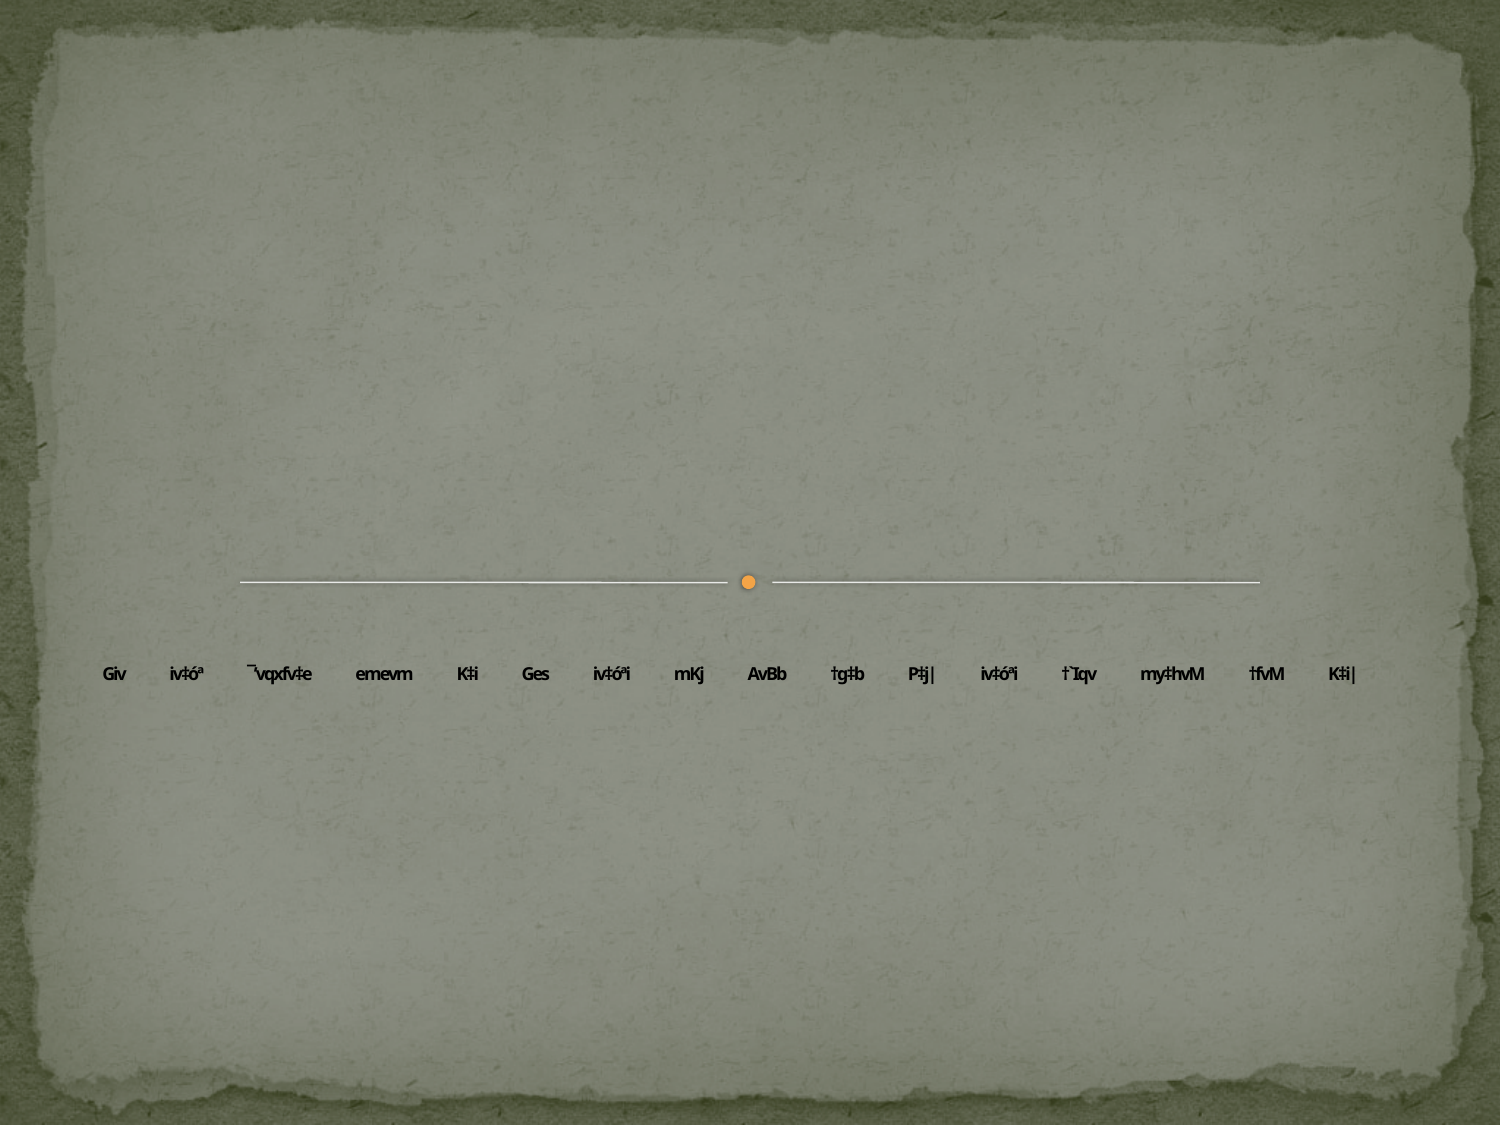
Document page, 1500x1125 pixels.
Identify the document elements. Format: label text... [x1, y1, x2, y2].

title Giv iv‡óª ¯’vqxfv‡e emevm K‡i Ges iv‡óªi mKj AvBb †g‡b P‡j| iv‡óªi †`Iqv my‡hvM †fvM K‡i| [87, 412, 1376, 713]
